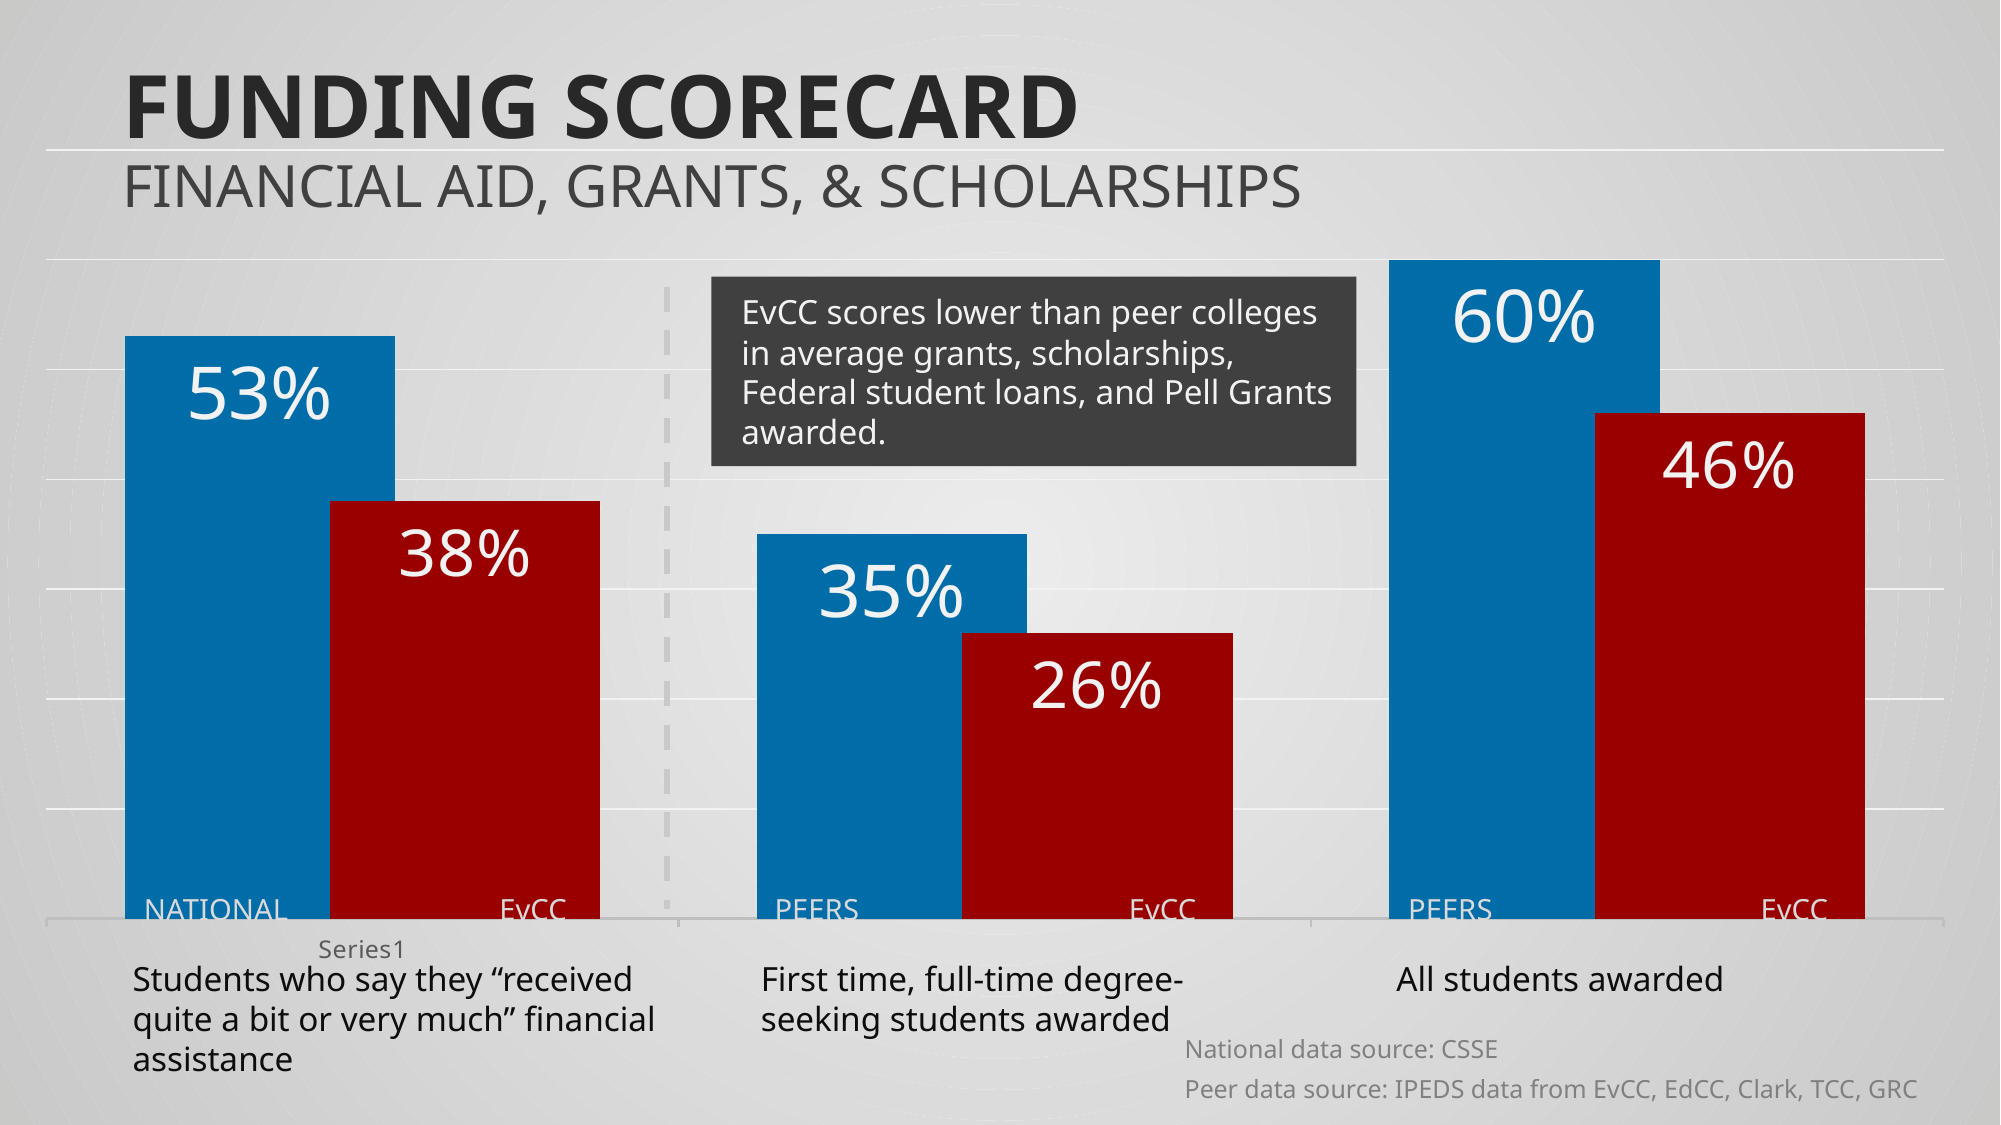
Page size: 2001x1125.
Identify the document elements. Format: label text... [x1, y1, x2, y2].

text_box Students who say they “received quite a bit or very much” financial assistance [117, 967, 700, 1086]
chart [13, 0, 1987, 967]
text_box First time, full-time degree-seeking students awarded [746, 967, 1275, 1046]
text_box National data source: CSSE [1169, 1026, 1681, 1066]
text_box All students awarded [1381, 967, 1818, 1006]
text_box Peer data source: IPEDS data from EvCC, EdCC, Clark, TCC, GRC [1169, 1066, 1966, 1111]
